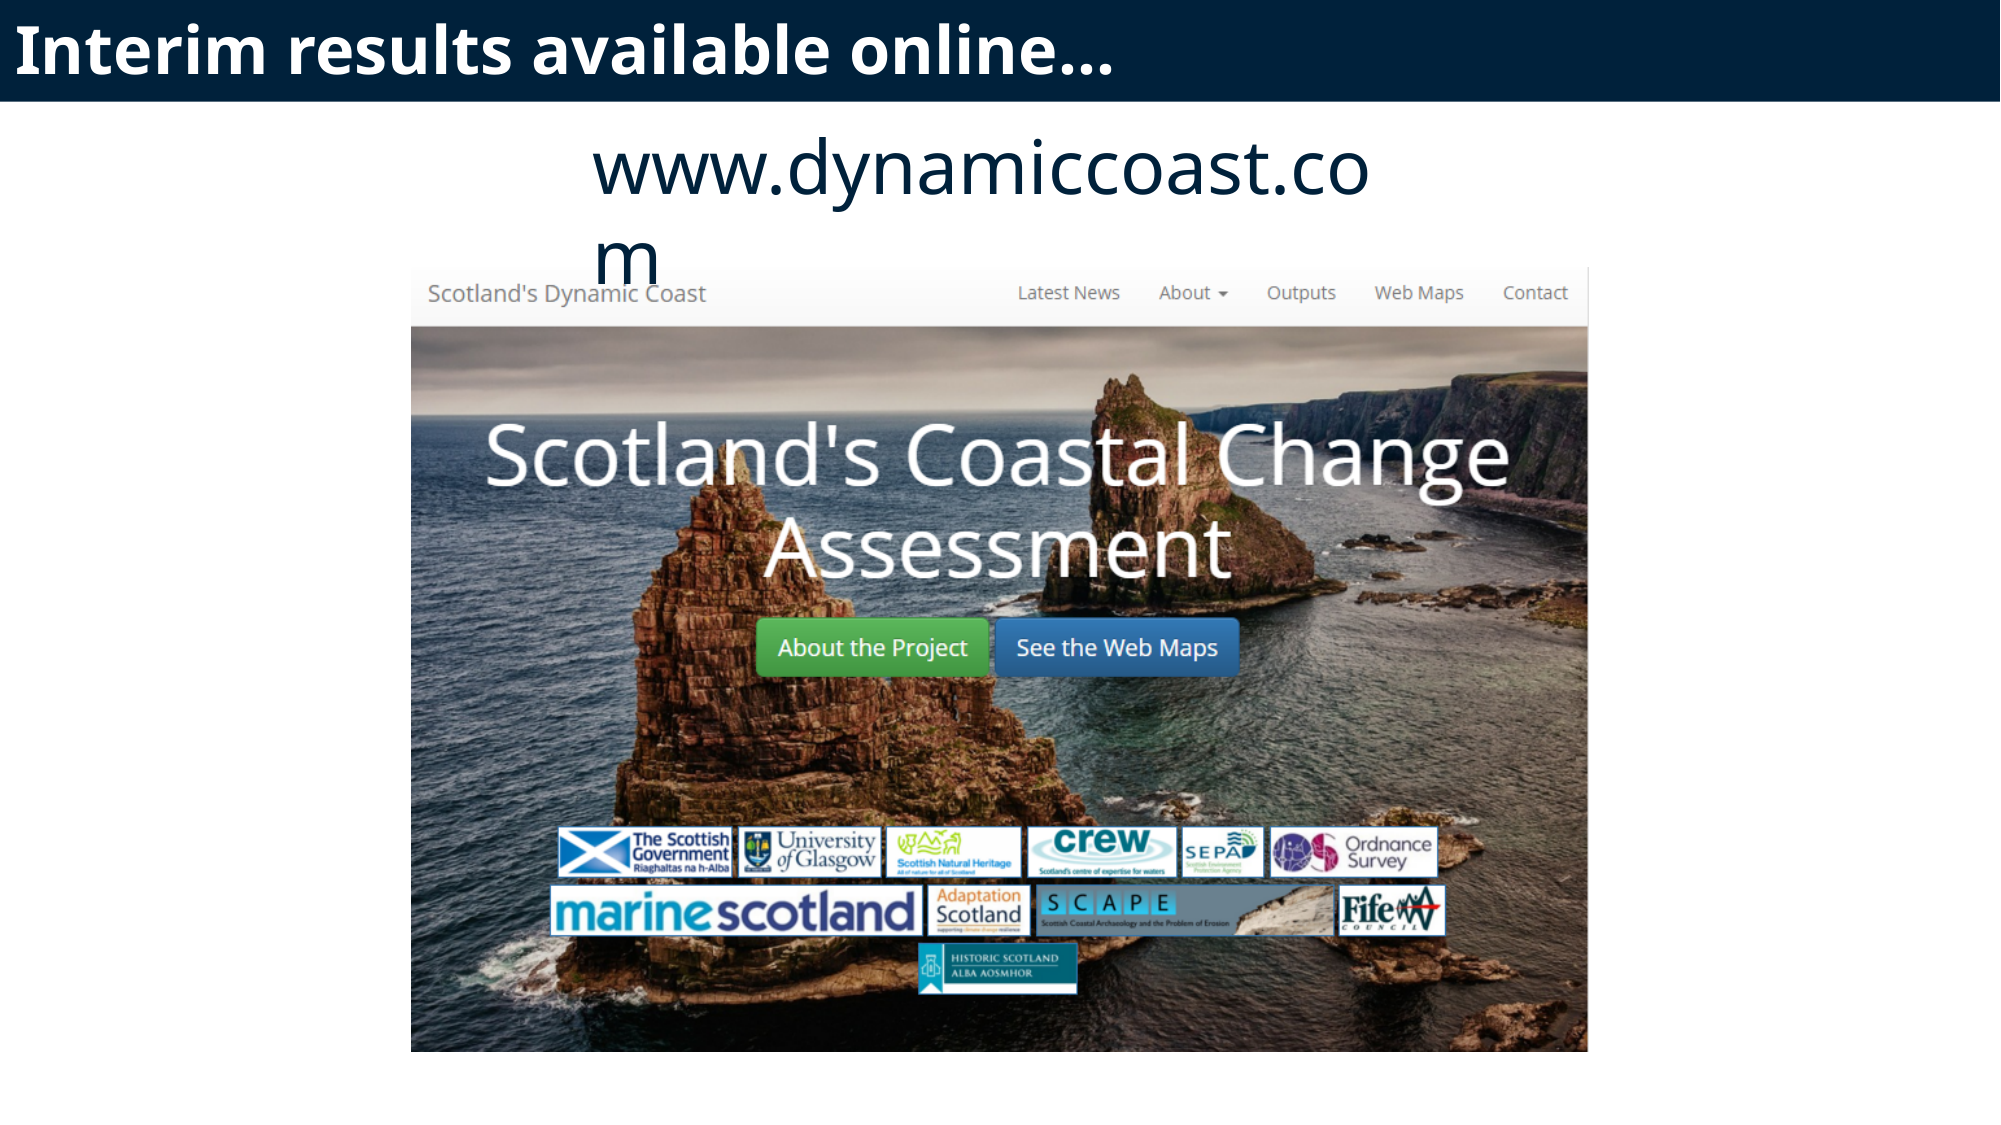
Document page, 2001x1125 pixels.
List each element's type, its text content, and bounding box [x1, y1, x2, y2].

text_box What has been done? [815, 102, 1755, 111]
text_box www.dynamiccoast.com [577, 112, 1423, 265]
text_box Interim results available online… [0, 0, 2000, 102]
picture [410, 266, 1589, 1052]
